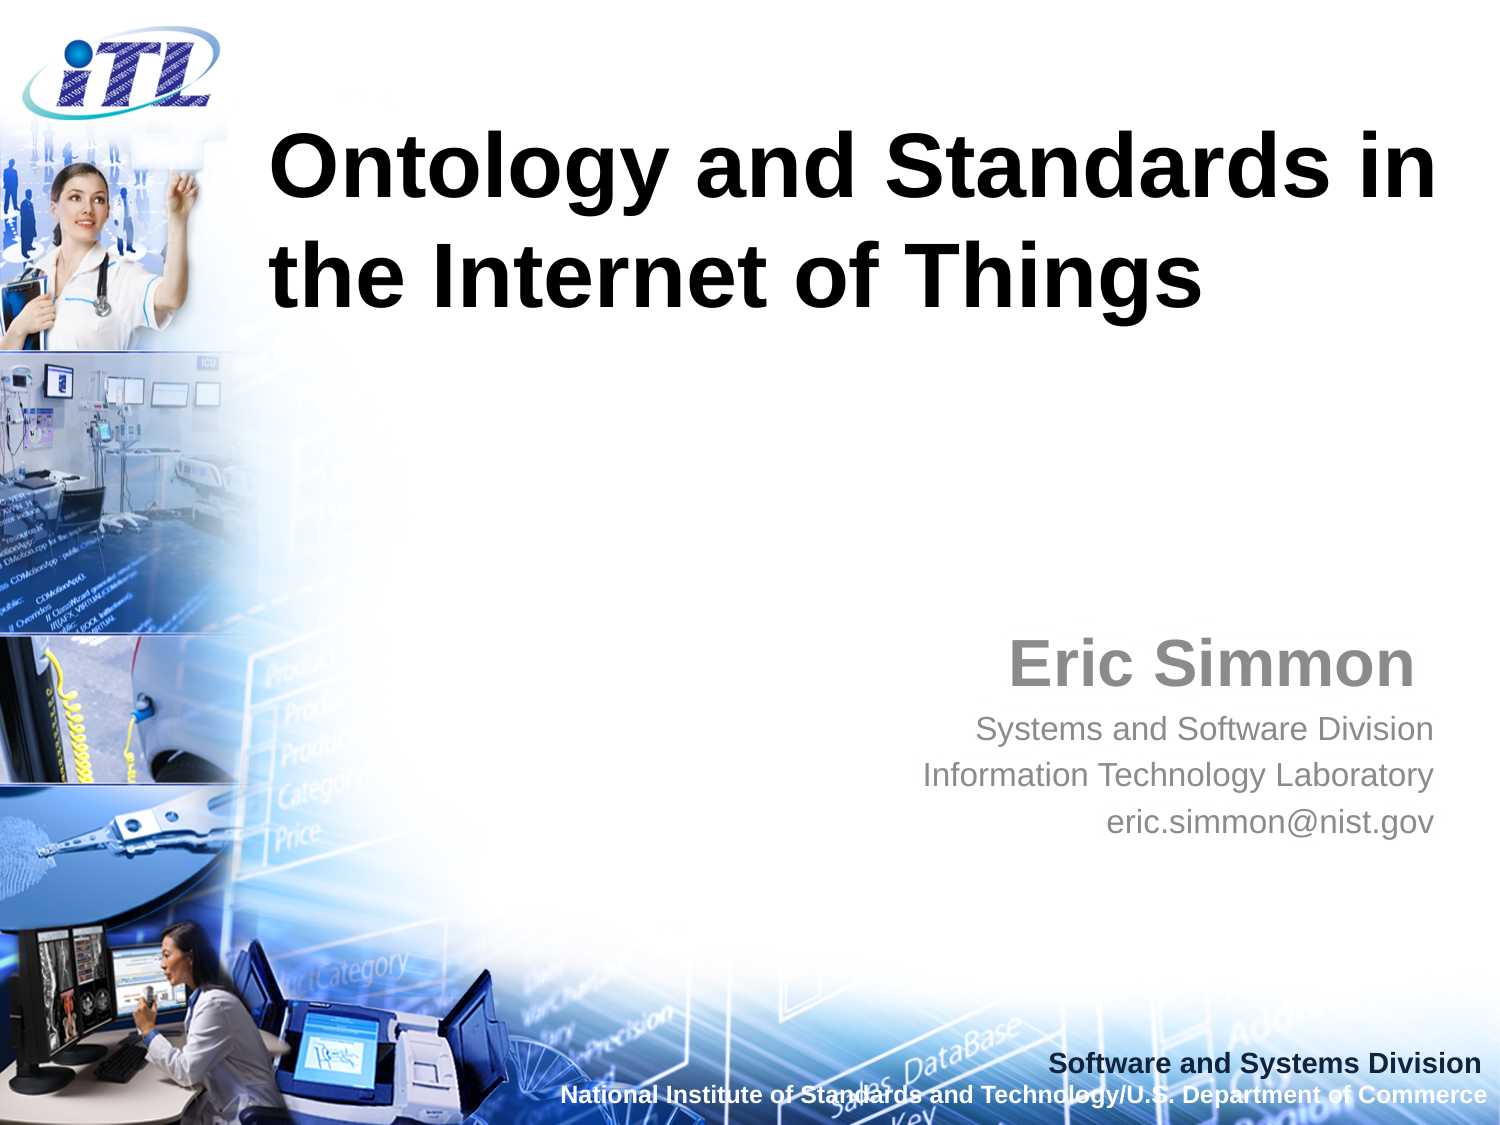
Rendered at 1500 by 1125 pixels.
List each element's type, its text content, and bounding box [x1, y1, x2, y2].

picture [0, 0, 1500, 1125]
title Ontology and Standards in the Internet of Things [253, 10, 1500, 423]
subtitle Eric Simmon Systems and Software Division Information Technology Laboratory eric.simmon@nist.gov [412, 612, 1450, 1000]
